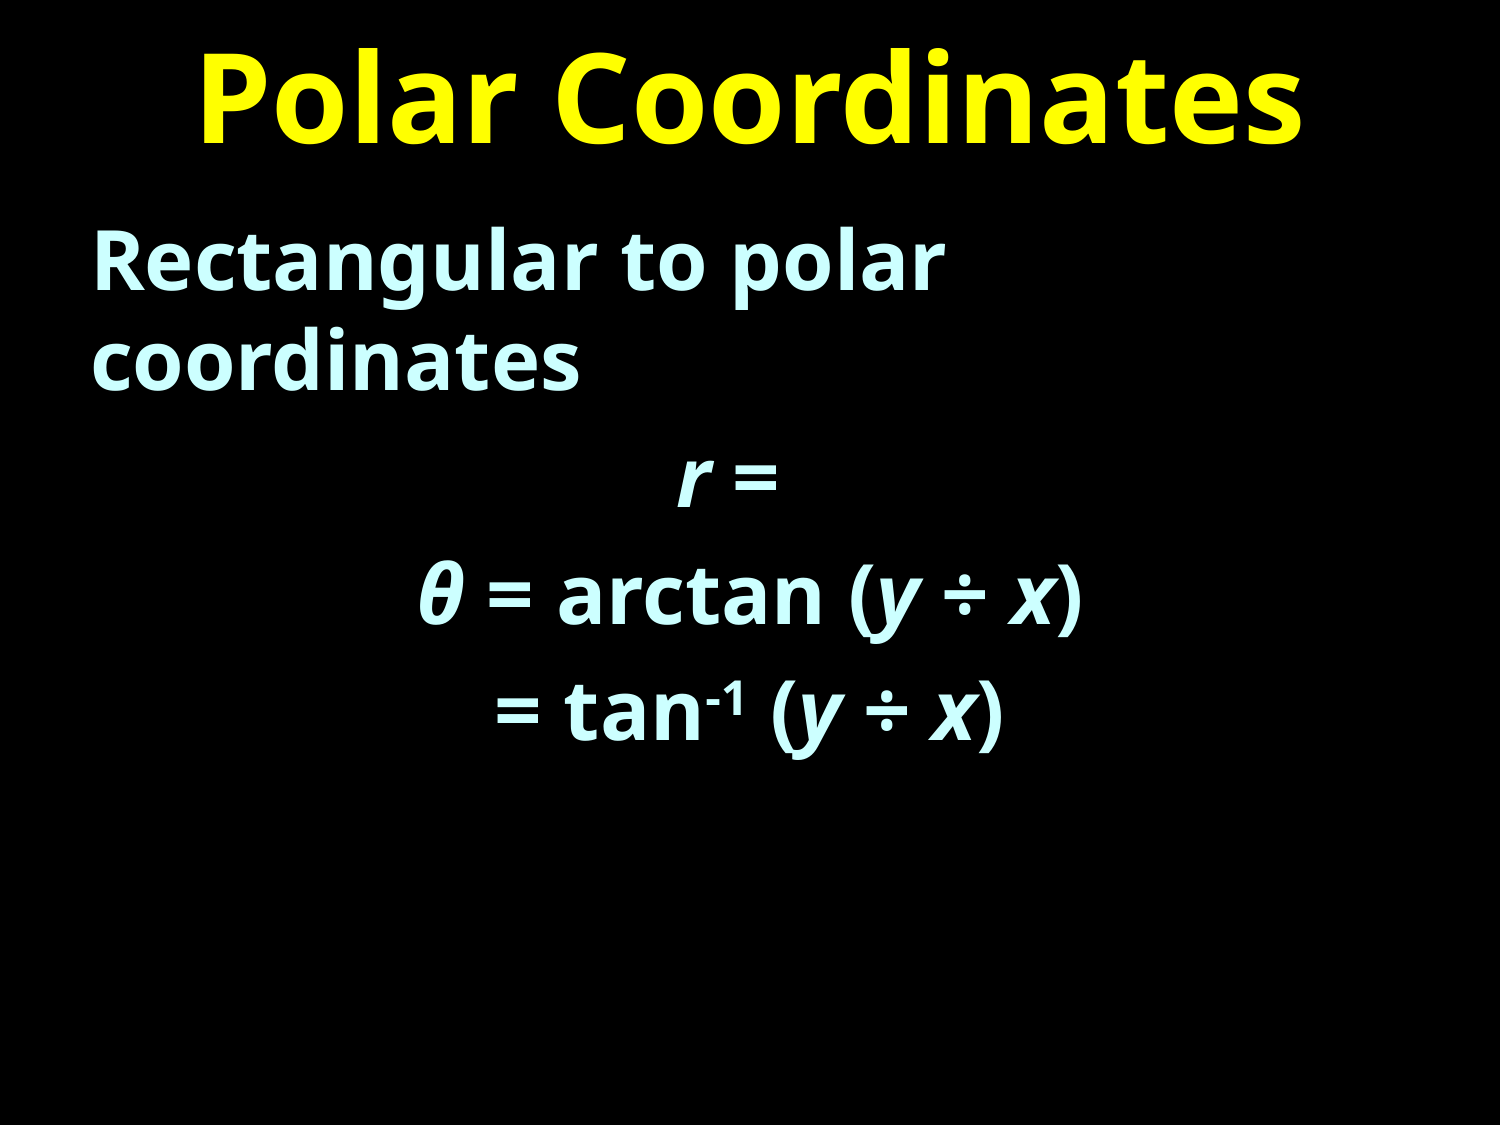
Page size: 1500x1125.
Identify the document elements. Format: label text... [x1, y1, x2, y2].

title Polar Coordinates [0, 0, 1500, 188]
